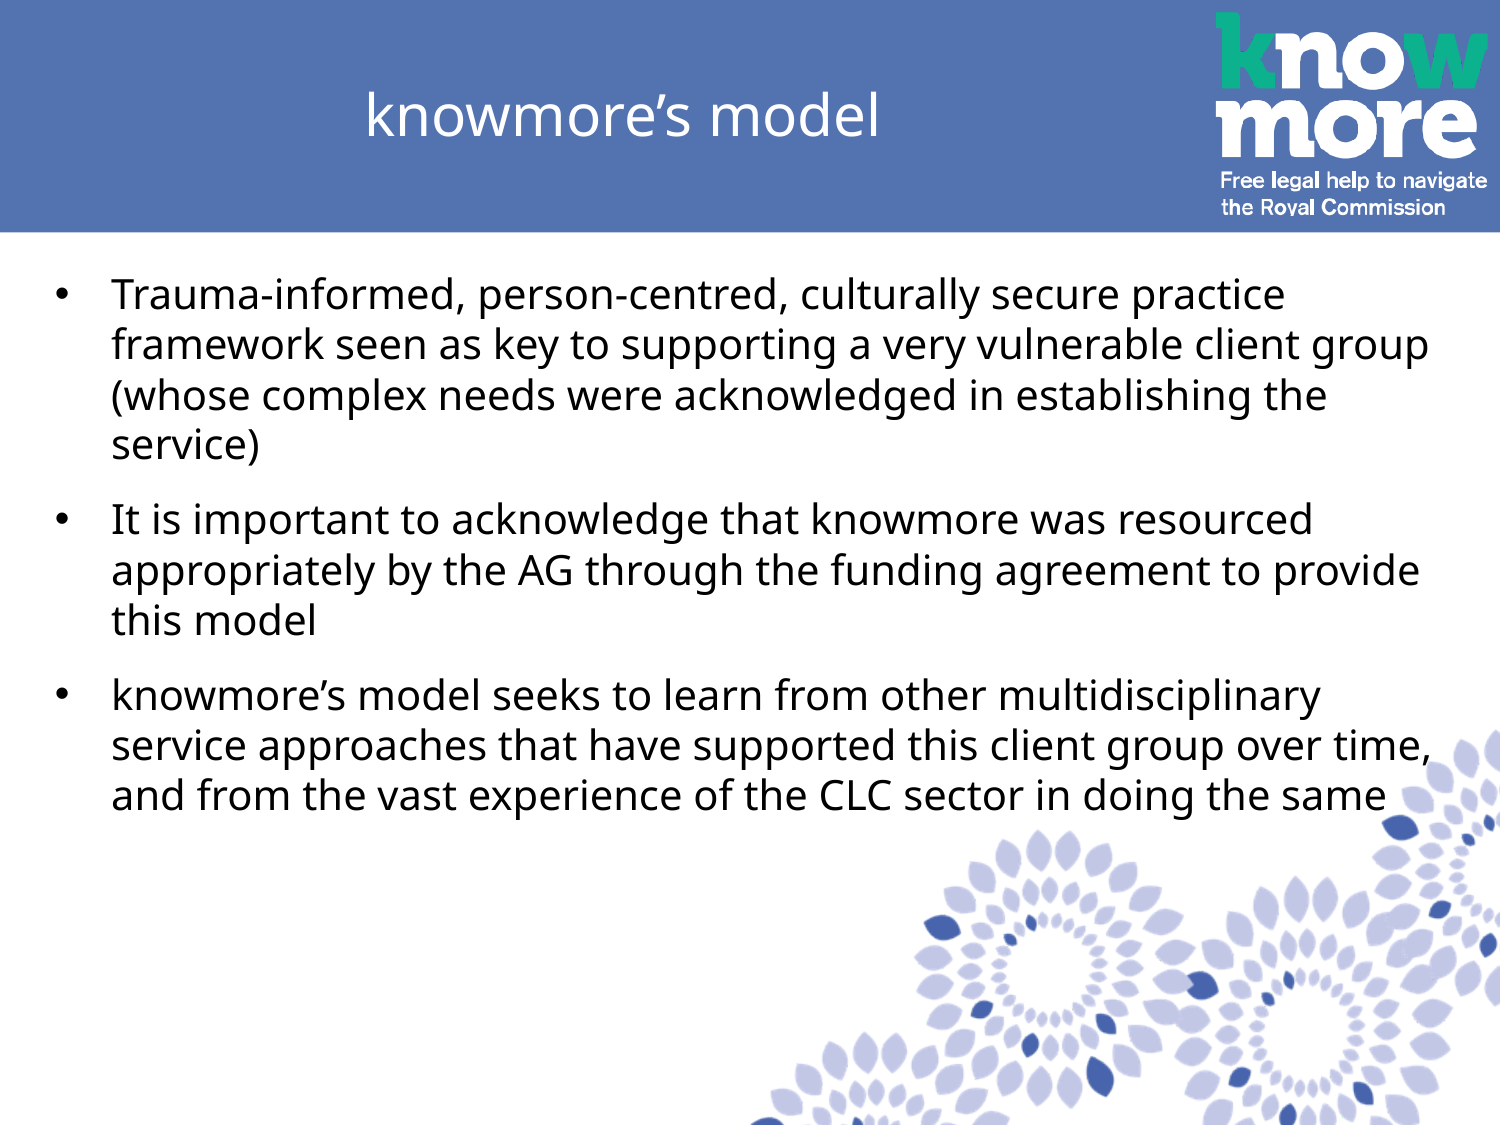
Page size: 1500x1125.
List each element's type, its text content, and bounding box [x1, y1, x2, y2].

picture [1215, 12, 1488, 219]
title knowmore’s model [75, 45, 1172, 181]
text_box [0, 0, 1500, 233]
list Trauma-informed, person-centred, culturally secure practice framework seen as key to supporting a very vulnerable client group (whose complex needs were acknowledged in establishing the service) It is important to acknowledge that knowmore was resourced appropriately by the AG through the funding agreement to provide this model knowmore’s model seeks to learn from other multidisciplinary service approaches that have supported this client group over time, and from the vast experience of the CLC sector in doing the same [39, 260, 1454, 1094]
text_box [740, 729, 1500, 1125]
